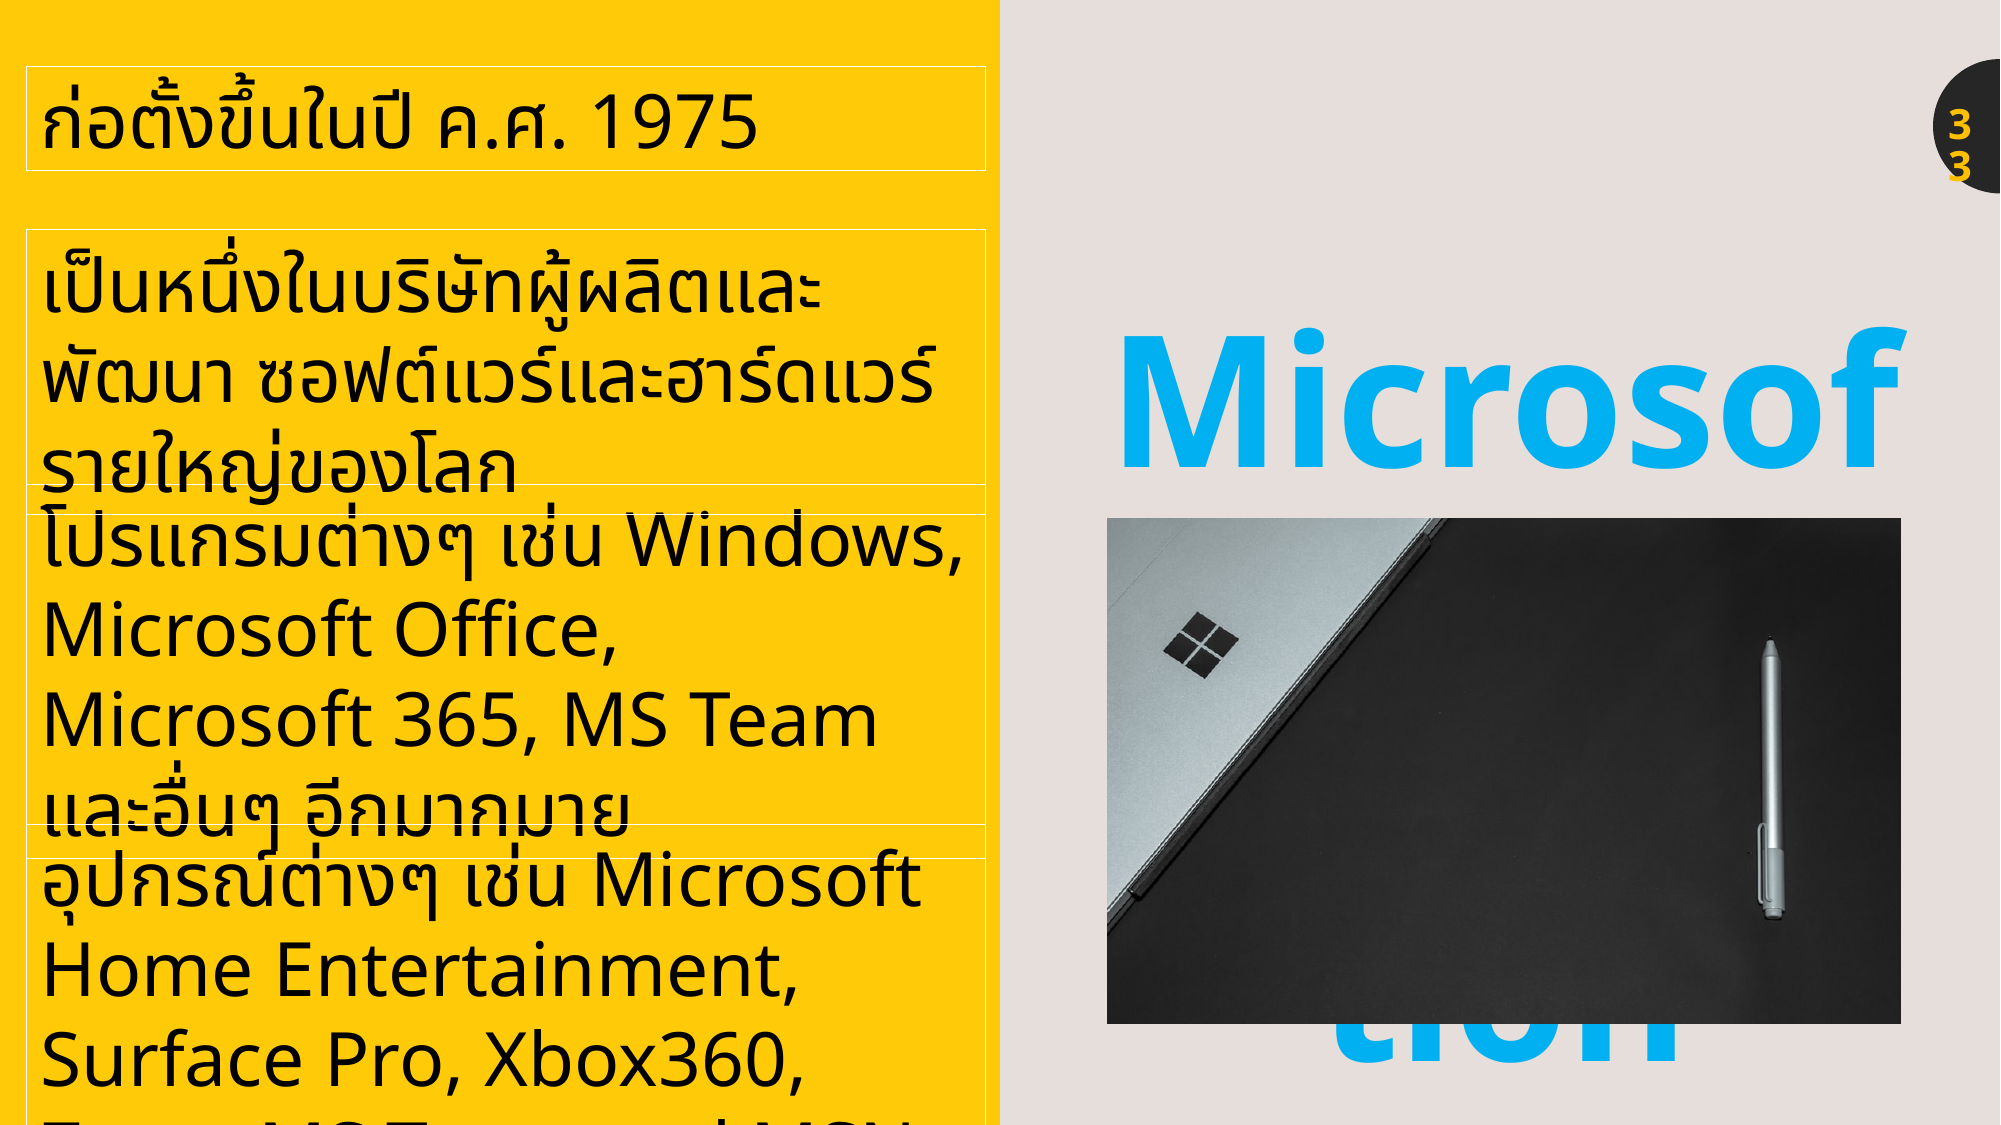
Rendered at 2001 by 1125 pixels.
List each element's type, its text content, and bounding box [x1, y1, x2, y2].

text_box เป็นหนึ่งในบริษัทผู้ผลิตและพัฒนา ซอฟต์แวร์และฮาร์ดแวร์รายใหญ่ของโลก [26, 229, 986, 515]
title Microsoft Corporation [1085, 104, 1923, 388]
text_box อุปกรณ์ต่างๆ เช่น Microsoft Home Entertainment, Surface Pro, Xbox360, Zune, MS Team and MSN TV [26, 824, 986, 1125]
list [1107, 518, 1901, 1024]
text_box โปรแกรมต่างๆ เช่น Windows, Microsoft Office, Microsoft 365, MS Team และอื่นๆ อีกมากมาย [26, 515, 986, 824]
slide_number 33 [1933, 96, 2000, 157]
text_box ก่อตั้งขึ้นในปี ค.ศ. 1975 [26, 66, 986, 171]
